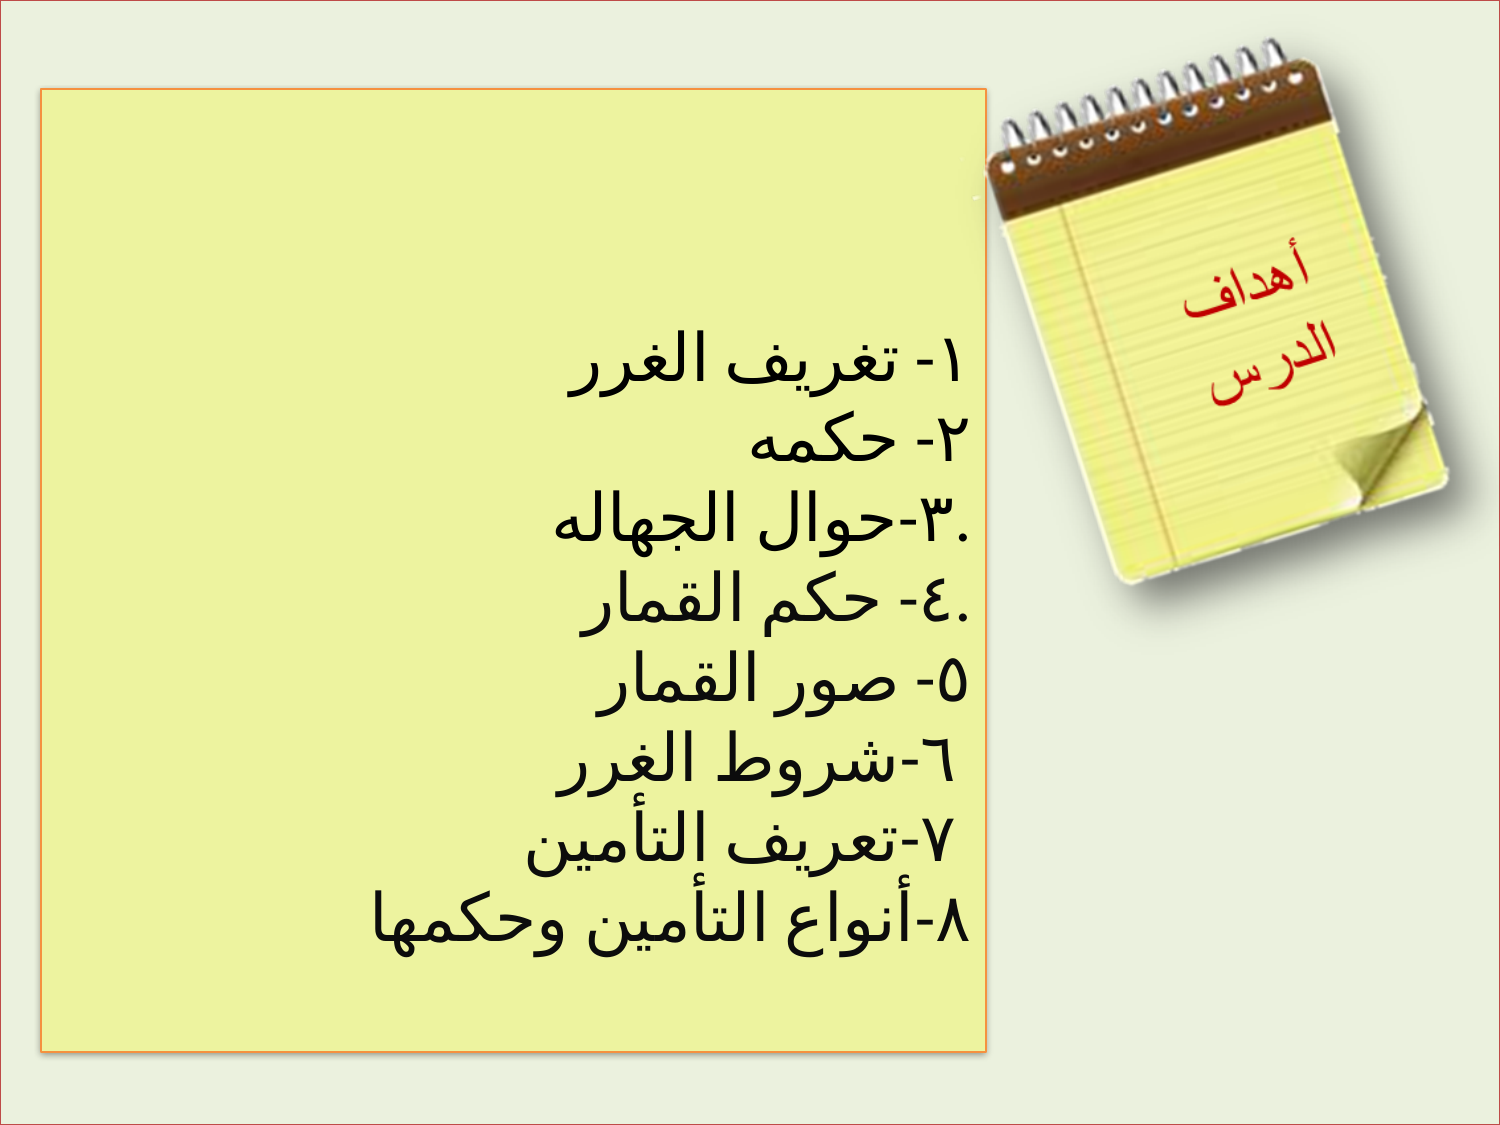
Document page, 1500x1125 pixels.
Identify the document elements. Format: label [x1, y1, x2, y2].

text_box [40, 88, 987, 1053]
picture [902, 0, 1500, 698]
text_box [0, 0, 1500, 1125]
